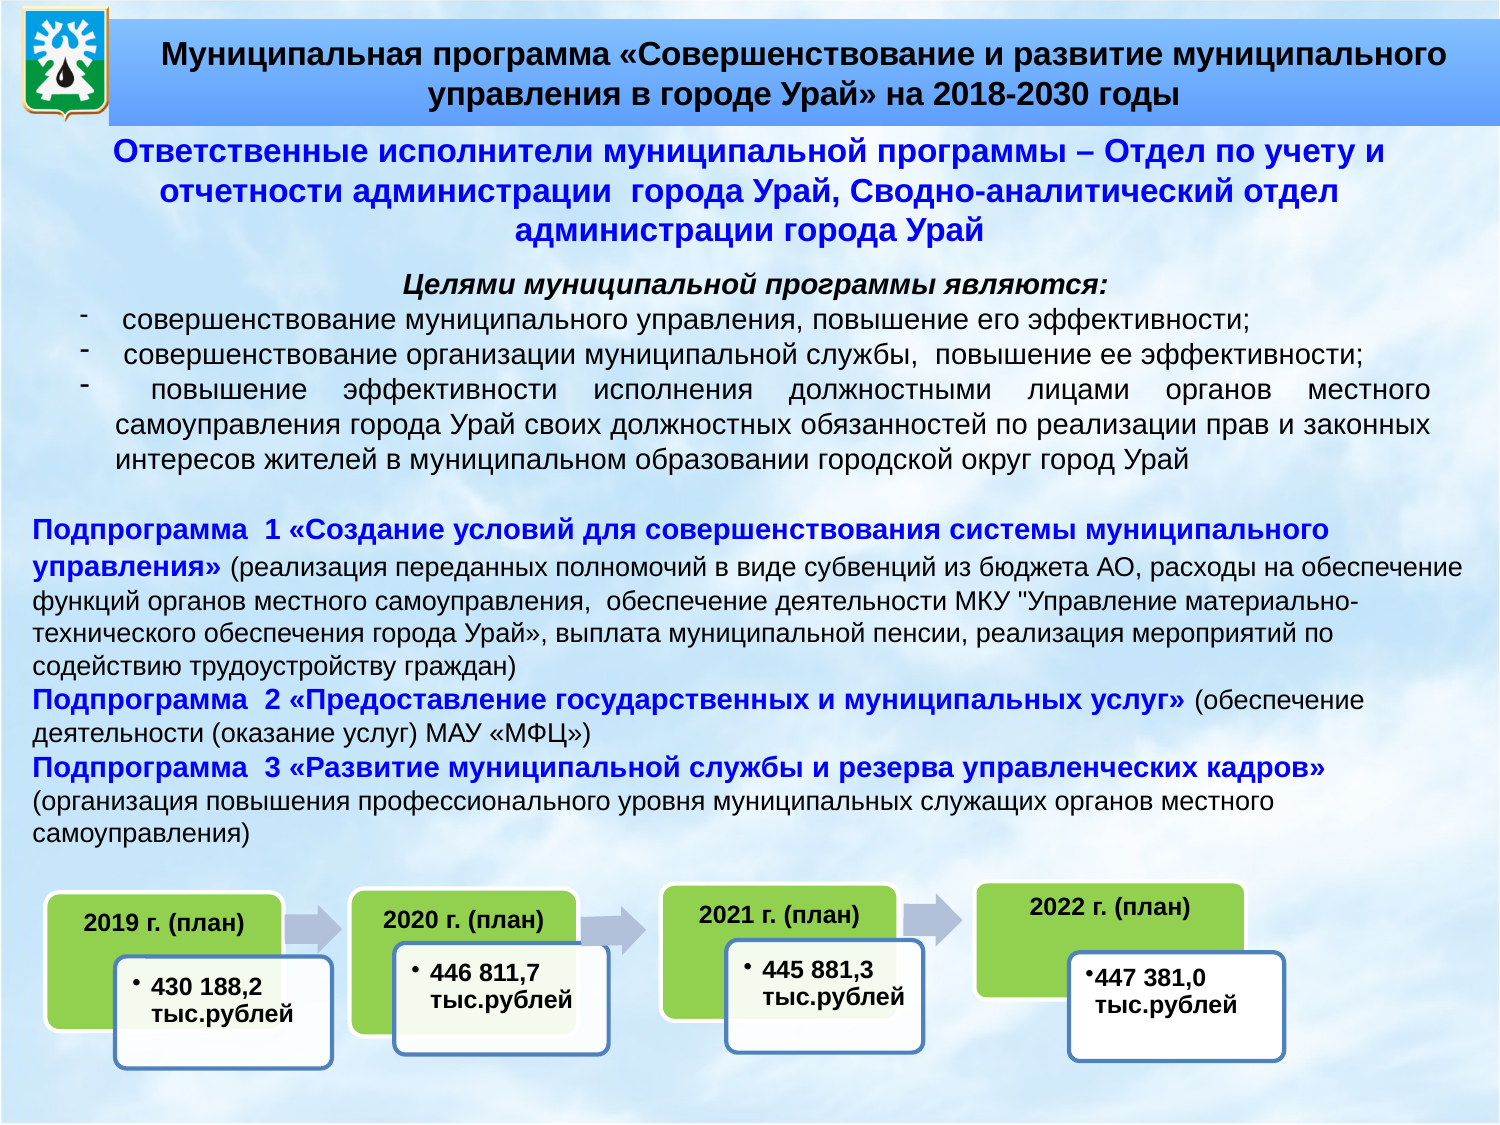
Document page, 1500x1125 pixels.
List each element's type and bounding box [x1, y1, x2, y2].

text_box [64, 257, 1447, 483]
text_box [974, 881, 1285, 1071]
text_box [82, 17, 1500, 256]
picture [951, 856, 1500, 1125]
text_box [3, 503, 1500, 1125]
picture [0, 0, 1500, 1125]
